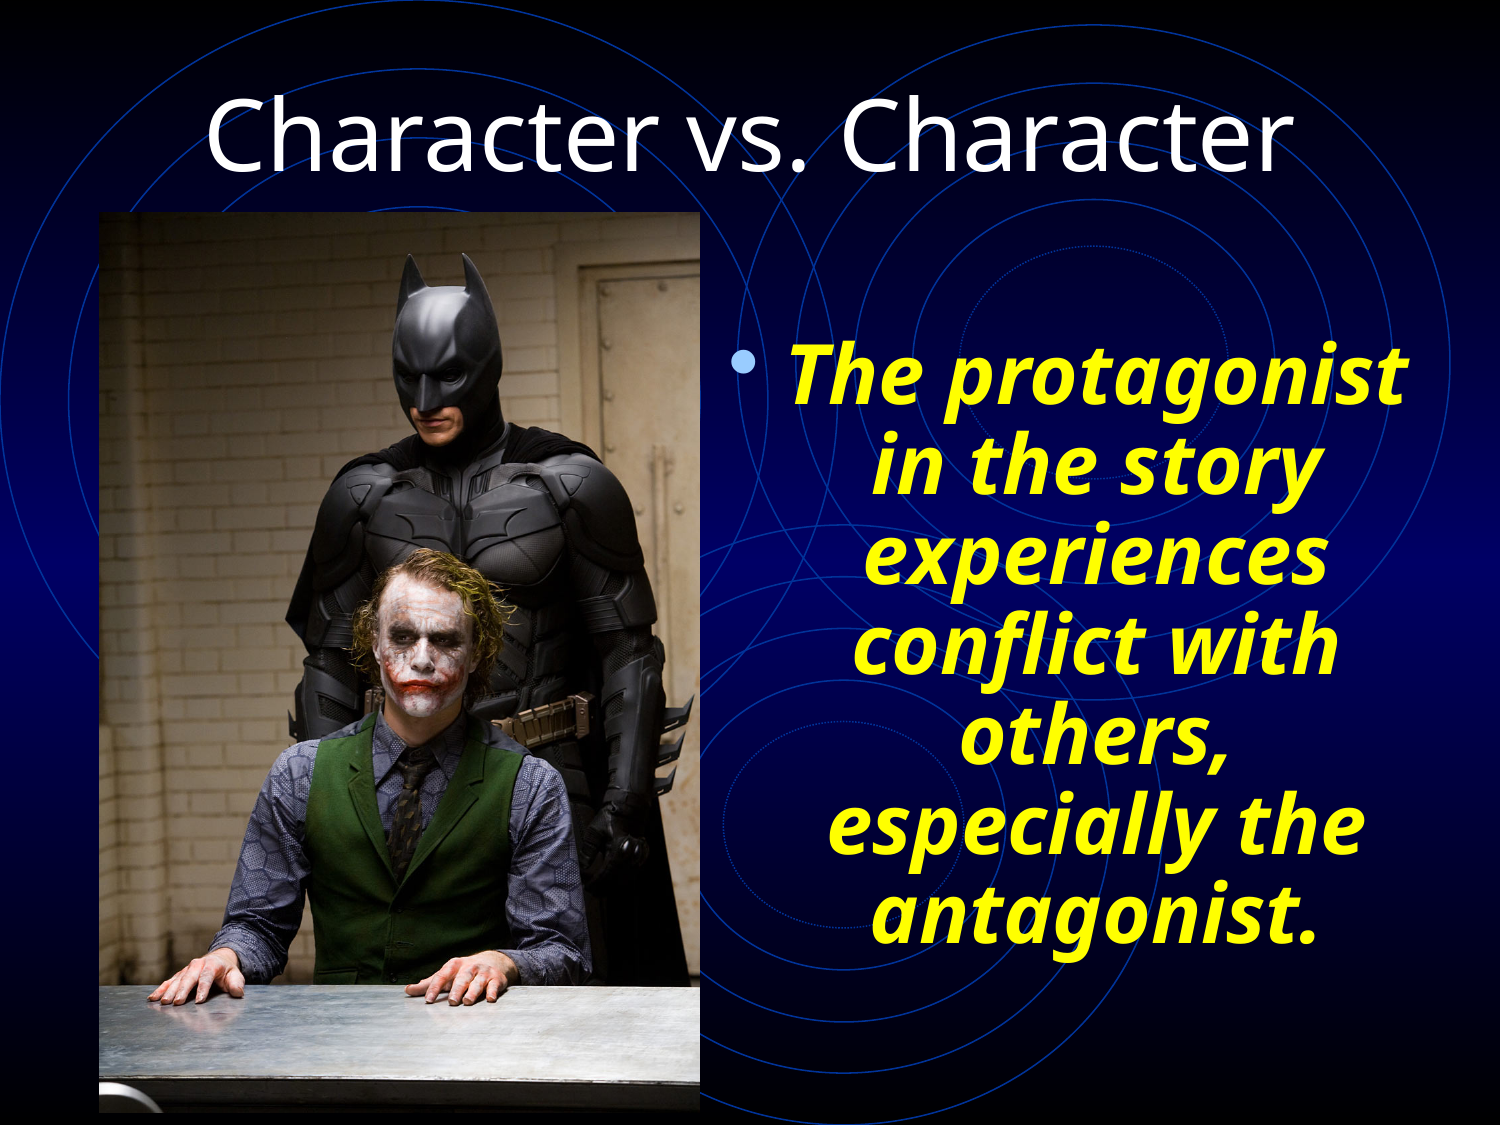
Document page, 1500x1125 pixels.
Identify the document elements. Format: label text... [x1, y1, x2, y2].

picture [99, 212, 701, 1113]
title Character vs. Character [0, 37, 1500, 226]
list The protagonist in the story experiences conflict with others, especially the antagonist. [704, 324, 1451, 1001]
